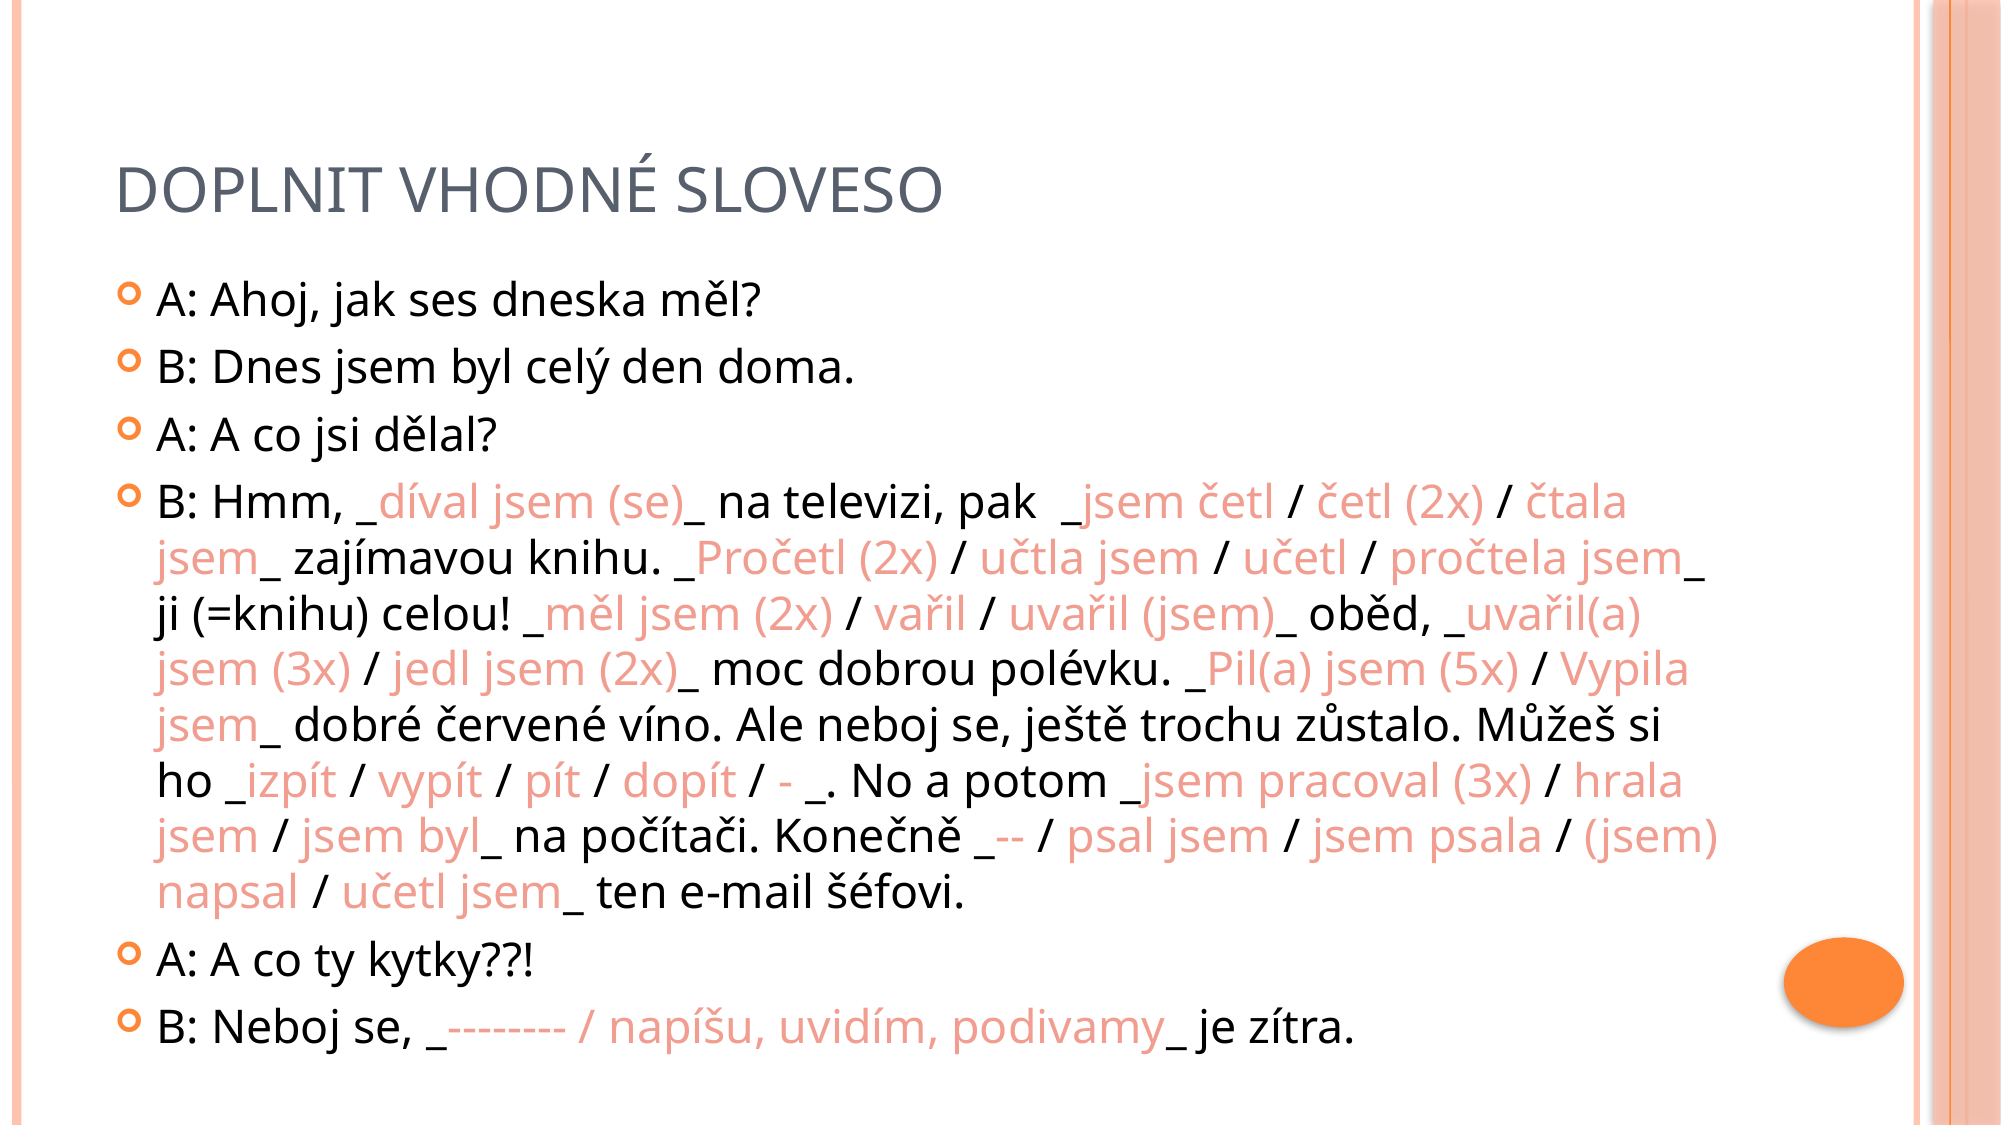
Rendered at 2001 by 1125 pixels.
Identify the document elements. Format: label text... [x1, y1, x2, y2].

list A: Ahoj, jak ses dneska měl? B: Dnes jsem byl celý den doma. A: A co jsi dělal? B: Hmm, _díval jsem (se)_ na televizi, pak _jsem četl / četl (2x) / čtala jsem_ zajímavou knihu. _Pročetl (2x) / učtla jsem / učetl / pročtela jsem_ ji (=knihu) celou! _měl jsem (2x) / vařil / uvařil (jsem)_ oběd, _uvařil(a) jsem (3x) / jedl jsem (2x)_ moc dobrou polévku. _Pil(a) jsem (5x) / Vypila jsem_ dobré červené víno. Ale neboj se, ještě trochu zůstalo. Můžeš si ho _izpít / vypít / pít / dopít / - _. No a potom _jsem pracoval (3x) / hrala jsem / jsem byl_ na počítači. Konečně _-- / psal jsem / jsem psala / (jsem) napsal / učetl jsem_ ten e-mail šéfovi. A: A co ty kytky??! B: Neboj se, _-------- / napíšu, uvidím, podivamy_ je zítra. [99, 262, 1734, 1062]
title Doplnit vhodné sloveso [99, 45, 1734, 233]
